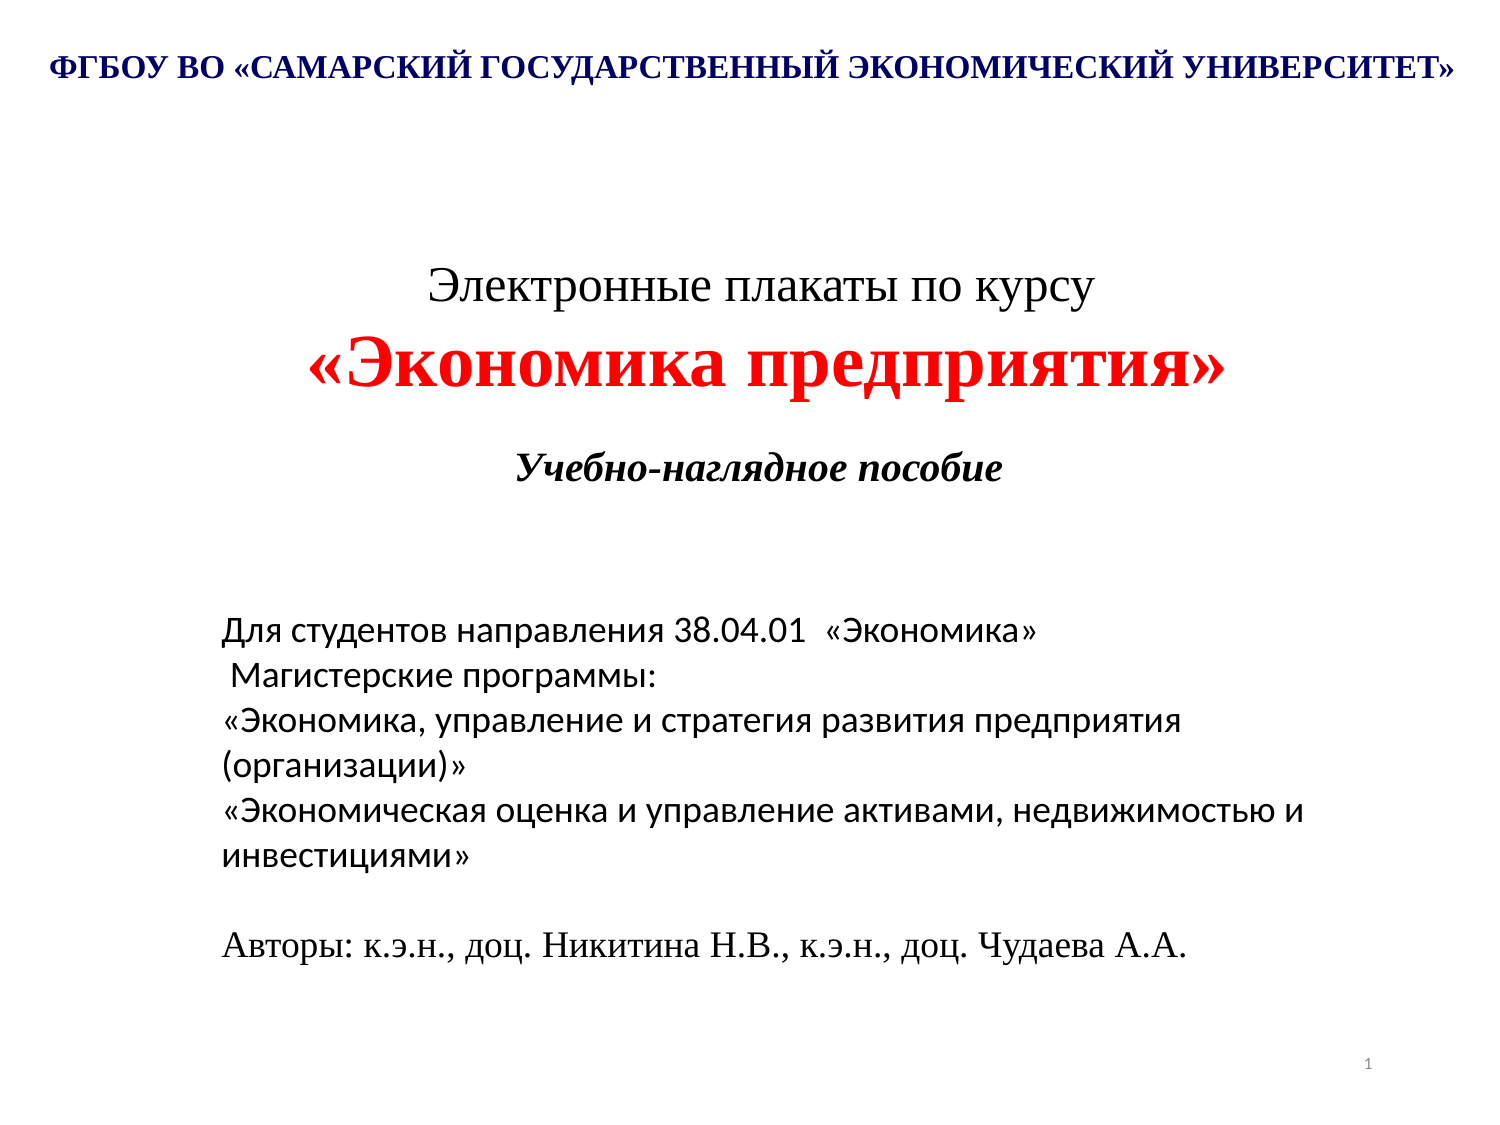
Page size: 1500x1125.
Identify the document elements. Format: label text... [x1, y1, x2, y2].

text_box Для студентов направления 38.04.01 «Экономика» Магистерские программы: «Экономика, управление и стратегия развития предприятия (организации)» «Экономическая оценка и управление активами, недвижимостью и инвестициями» Авторы: к.э.н., доц. Никитина Н.В., к.э.н., доц. Чудаева А.А. [206, 597, 1435, 1108]
text_box Учебно-наглядное пособие [348, 387, 1170, 597]
text_box Электронные плакаты по курсу «Экономика предприятия» [100, 244, 1435, 410]
text_box ФГБОУ ВО «САМАРСКИЙ ГОСУДАРСТВЕННЫЙ ЭКОНОМИЧЕСКИЙ УНИВЕРСИТЕТ» [23, 42, 1483, 87]
slide_number 1 [1074, 1025, 1388, 1100]
